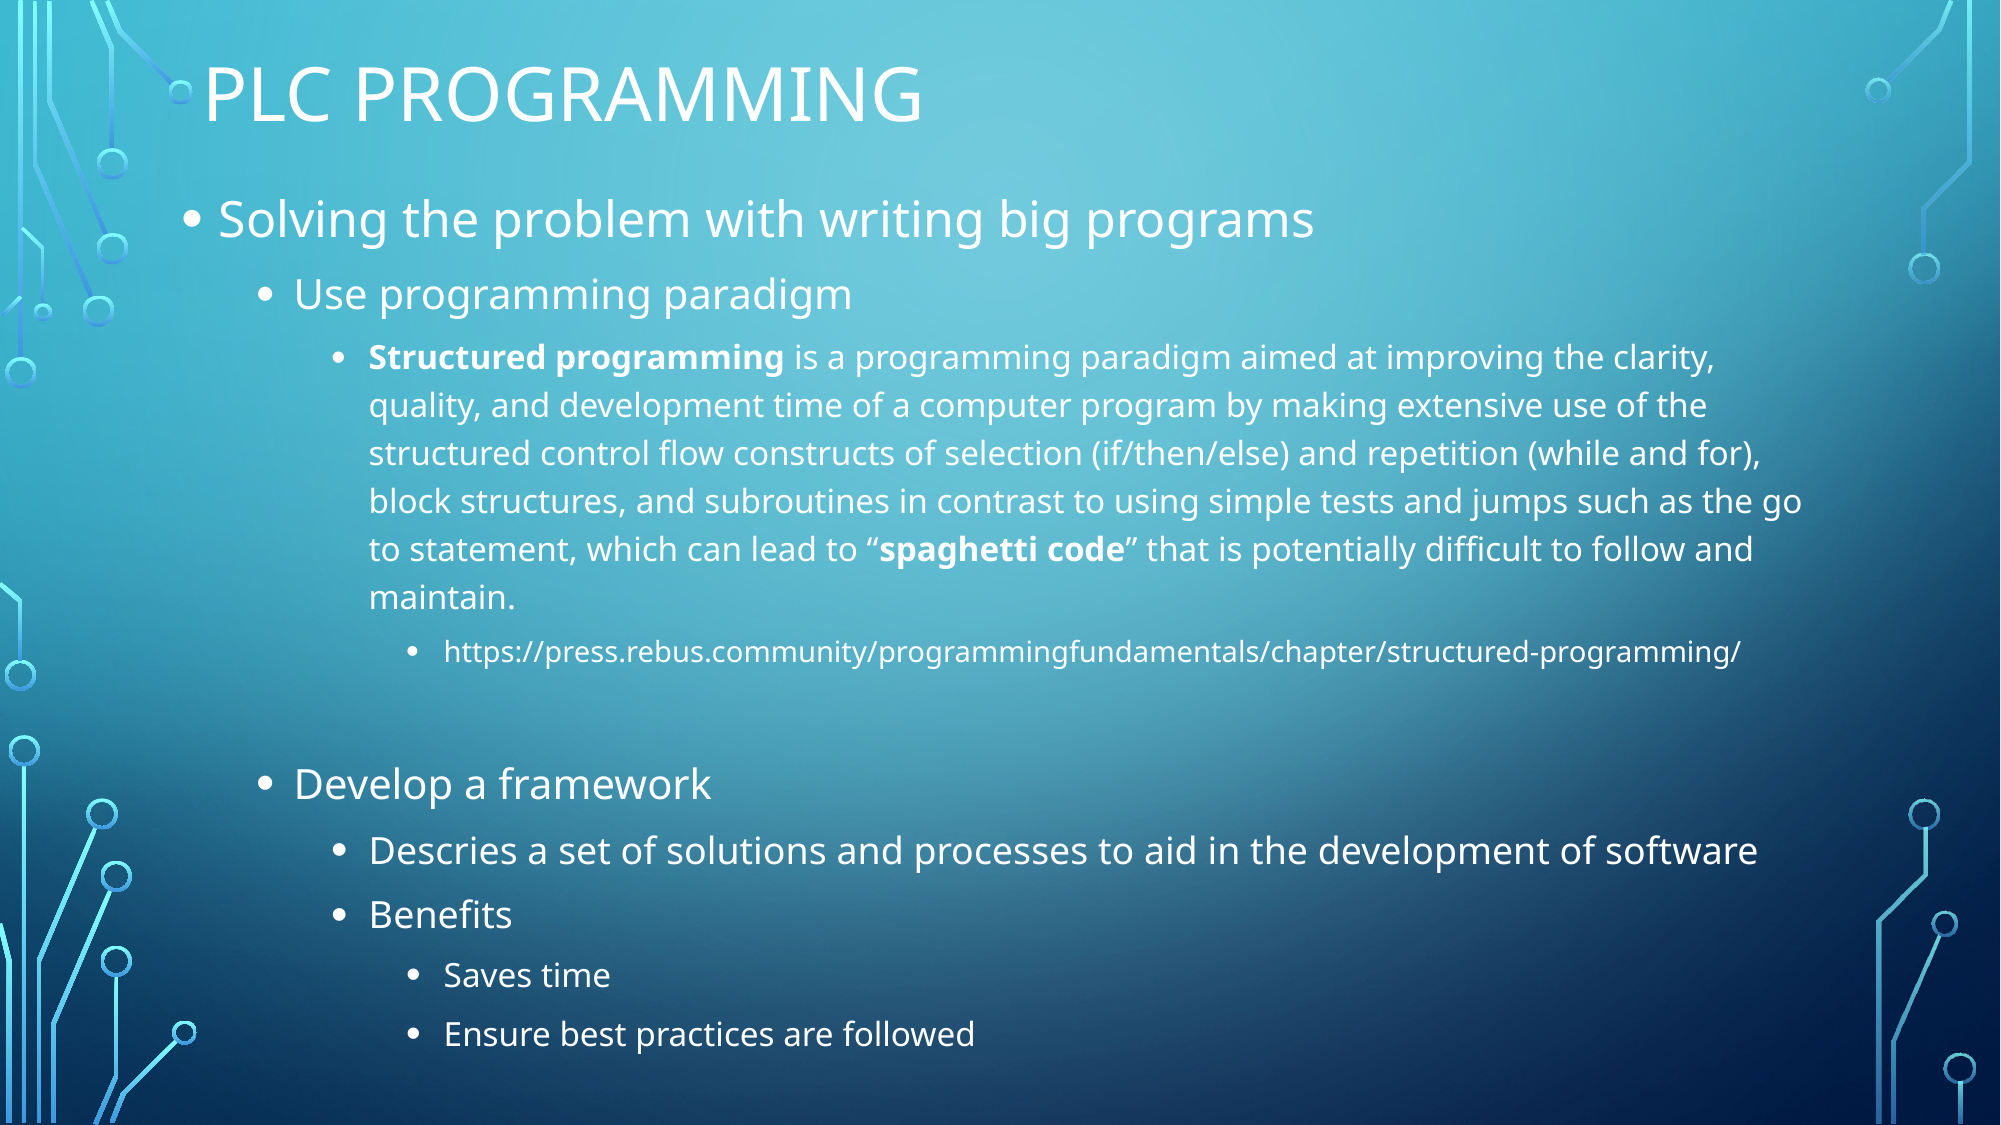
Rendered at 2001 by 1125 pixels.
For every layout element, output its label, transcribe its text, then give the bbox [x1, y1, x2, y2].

list Solving the problem with writing big programs Use programming paradigm Structured programming is a programming paradigm aimed at improving the clarity, quality, and development time of a computer program by making extensive use of the structured control flow constructs of selection (if/then/else) and repetition (while and for), block structures, and subroutines in contrast to using simple tests and jumps such as the go to statement, which can lead to “spaghetti code” that is potentially difficult to follow and maintain. https://press.rebus.community/programmingfundamentals/chapter/structured-programming/ Develop a framework Descries a set of solutions and processes to aid in the development of software Benefits Saves time Ensure best practices are followed [166, 168, 1845, 1125]
title PLC Programming [187, 26, 1813, 168]
